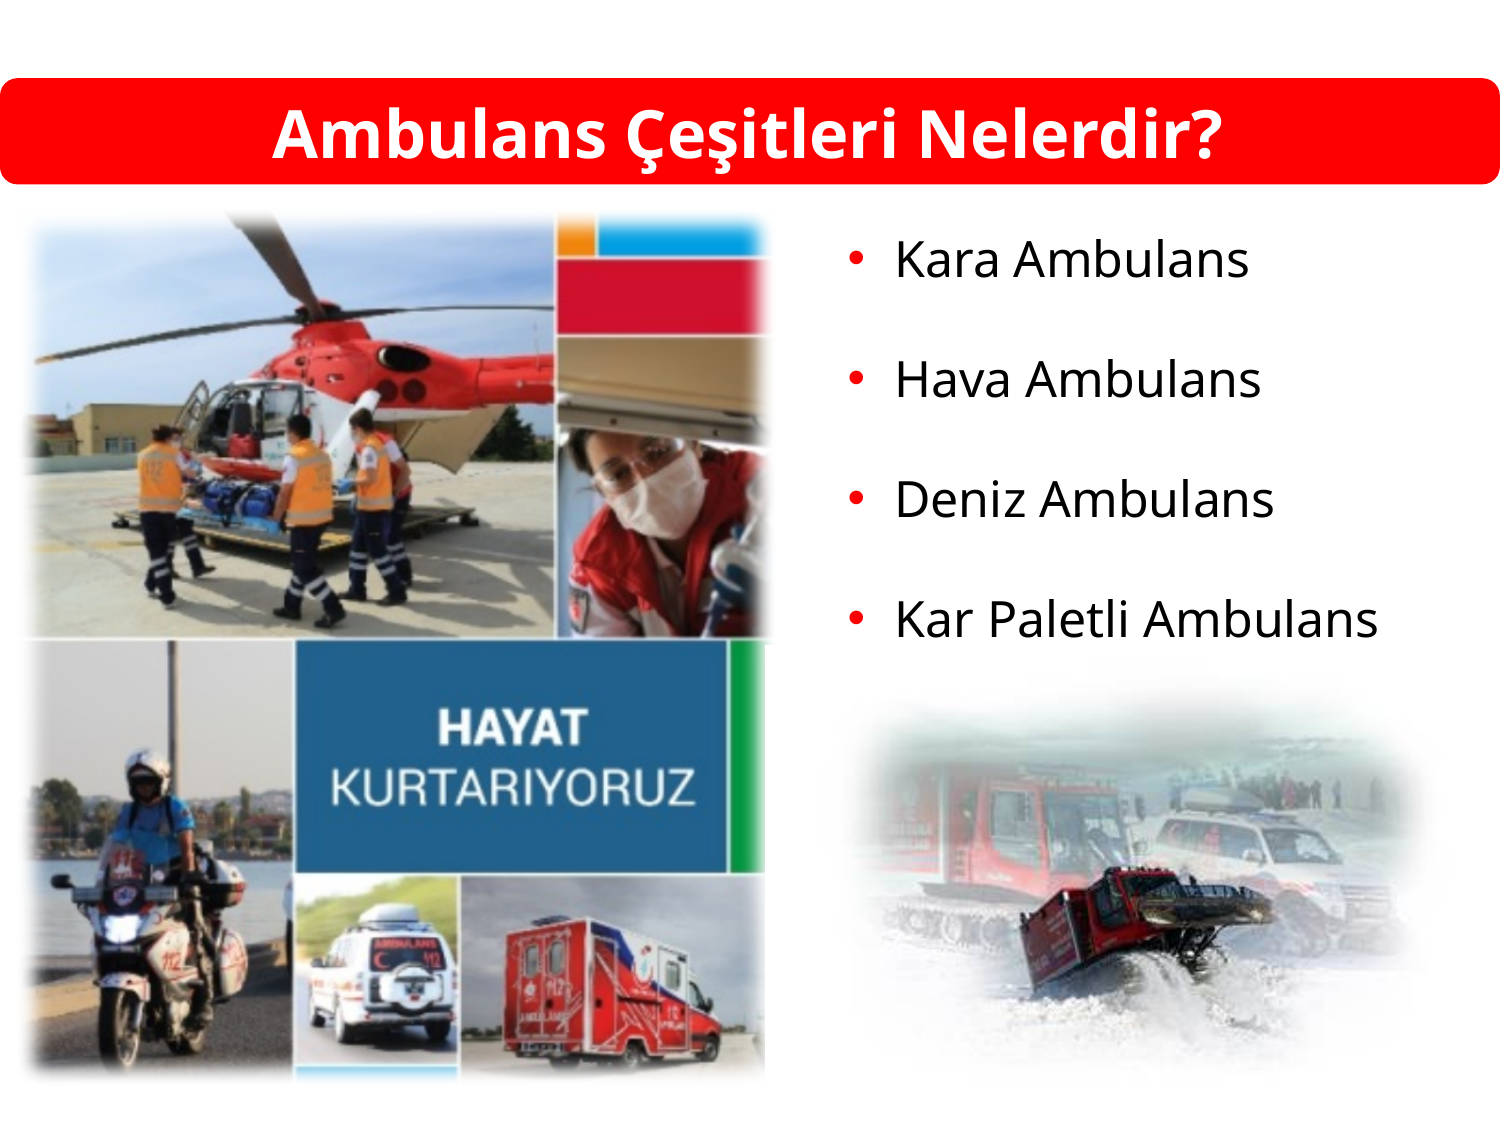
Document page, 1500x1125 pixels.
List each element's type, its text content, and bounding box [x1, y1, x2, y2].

title Ambulans Çeşitleri Nelerdir? [0, 37, 1497, 226]
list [17, 207, 776, 1087]
picture [764, 644, 1498, 1125]
text_box Kara Ambulans Hava Ambulans Deniz Ambulans Kar Paletli Ambulans [832, 219, 1471, 643]
